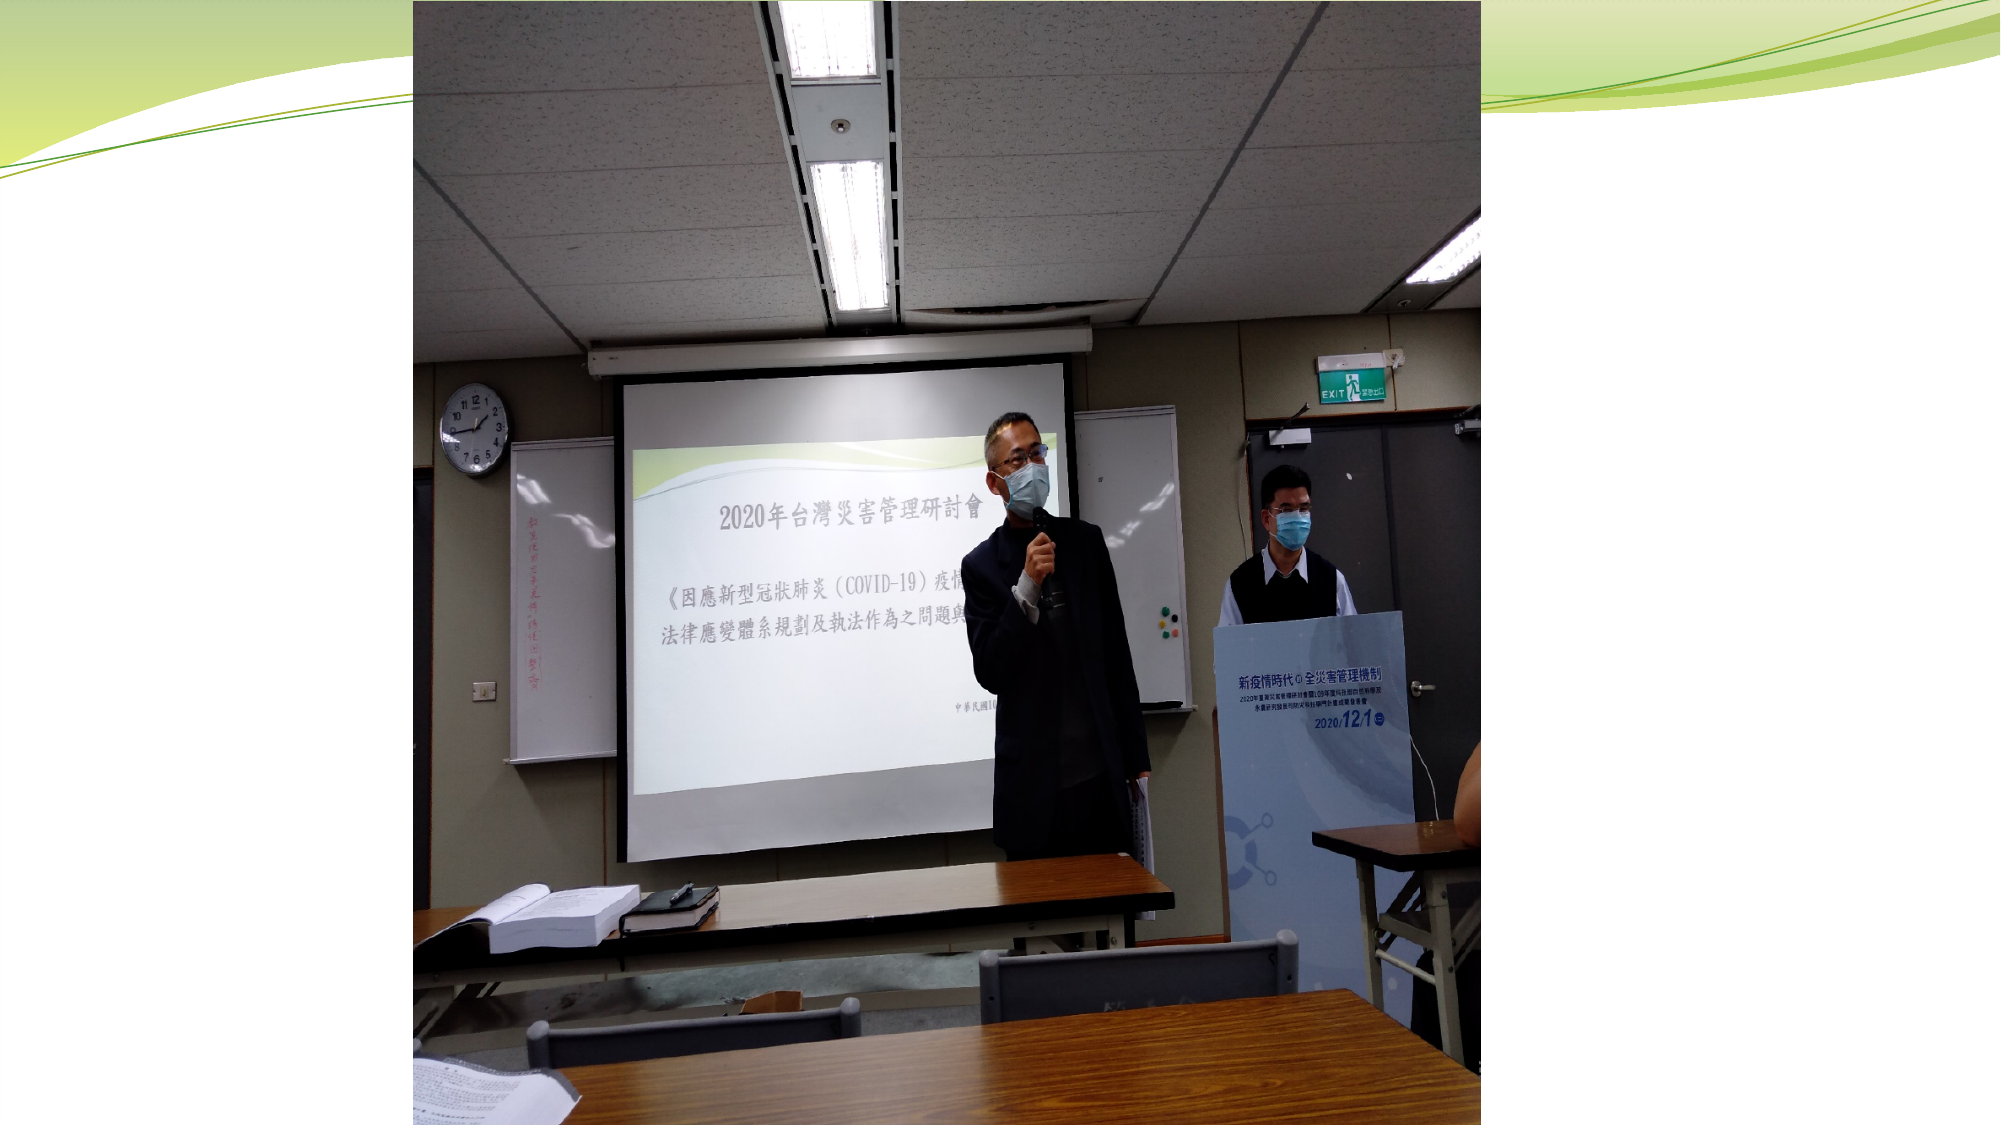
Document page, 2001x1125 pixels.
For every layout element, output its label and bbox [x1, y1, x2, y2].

list [412, 0, 1481, 1125]
